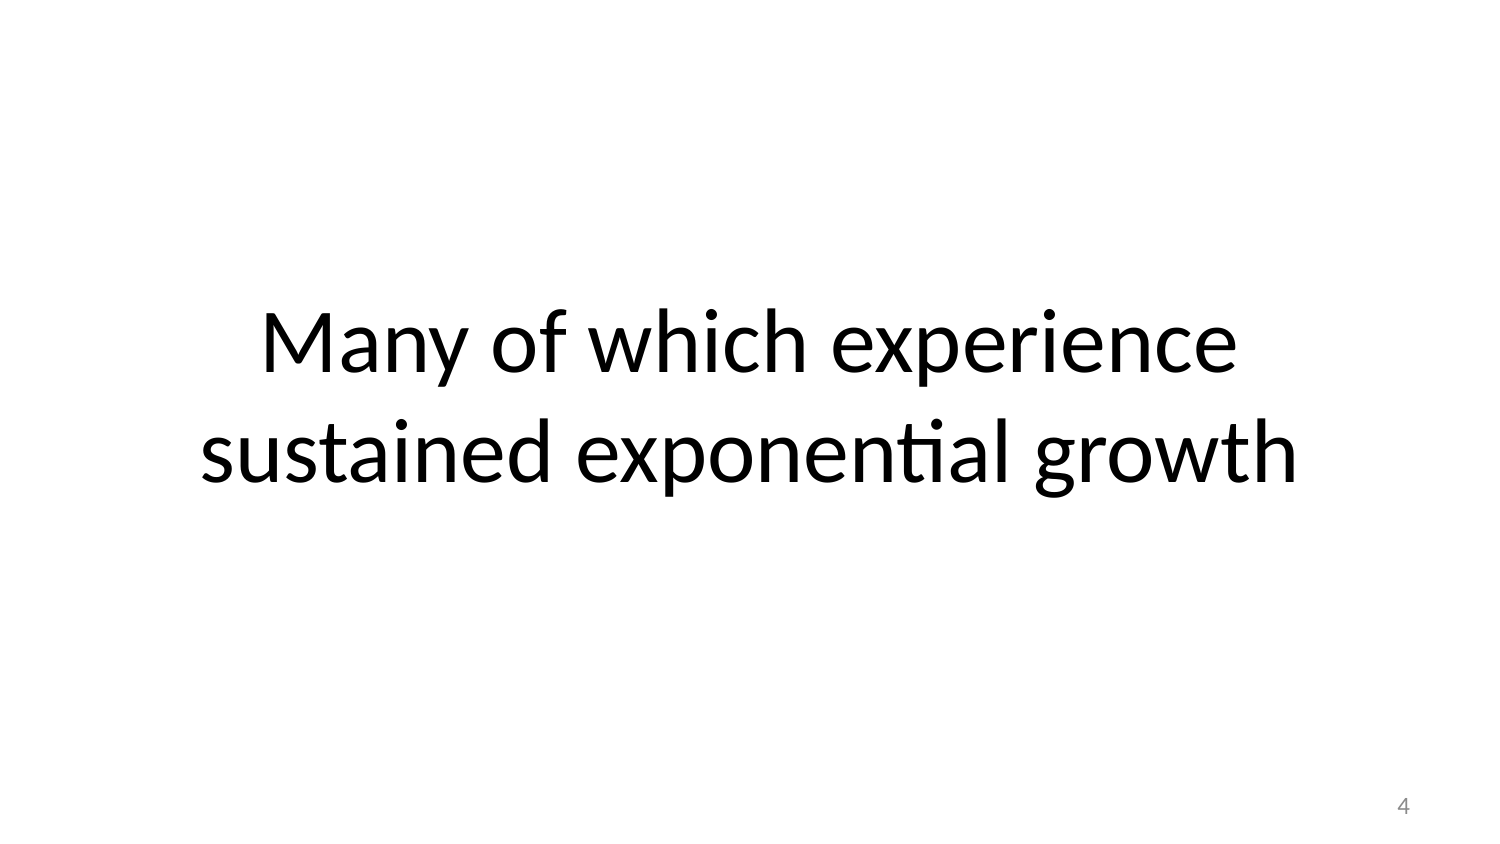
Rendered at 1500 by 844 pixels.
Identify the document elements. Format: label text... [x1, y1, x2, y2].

title Many of which experience sustained exponential growth [75, 196, 1425, 585]
slide_number 4 [1074, 782, 1425, 827]
